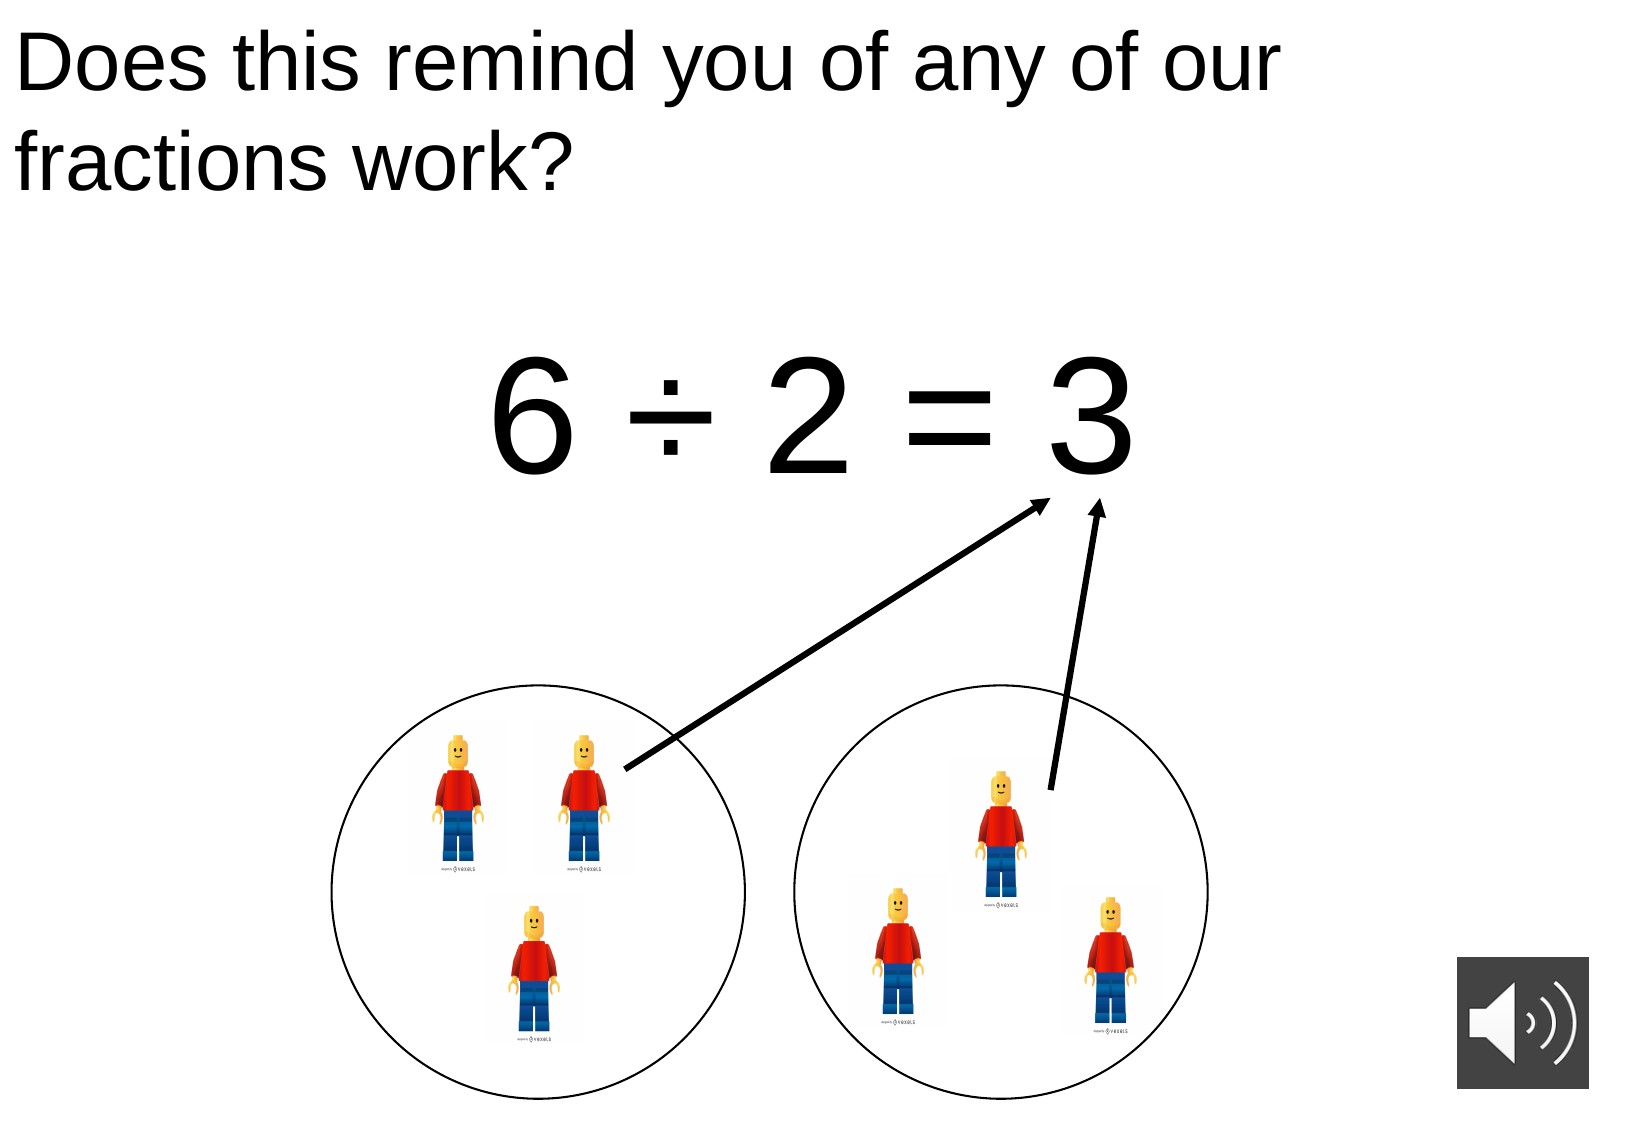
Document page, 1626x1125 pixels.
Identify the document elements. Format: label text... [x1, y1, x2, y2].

text_box [793, 709, 1209, 1100]
picture [1060, 883, 1161, 1037]
text_box [330, 684, 746, 1100]
picture [848, 874, 948, 1028]
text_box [1050, 497, 1100, 791]
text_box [624, 497, 1050, 770]
picture [407, 721, 508, 875]
picture [951, 770, 1051, 911]
text_box Does this remind you of any of our fractions work? 6 ÷ 2 = 3 [0, 0, 1625, 715]
picture [1456, 956, 1590, 1090]
picture [534, 721, 634, 875]
picture [484, 892, 584, 1045]
